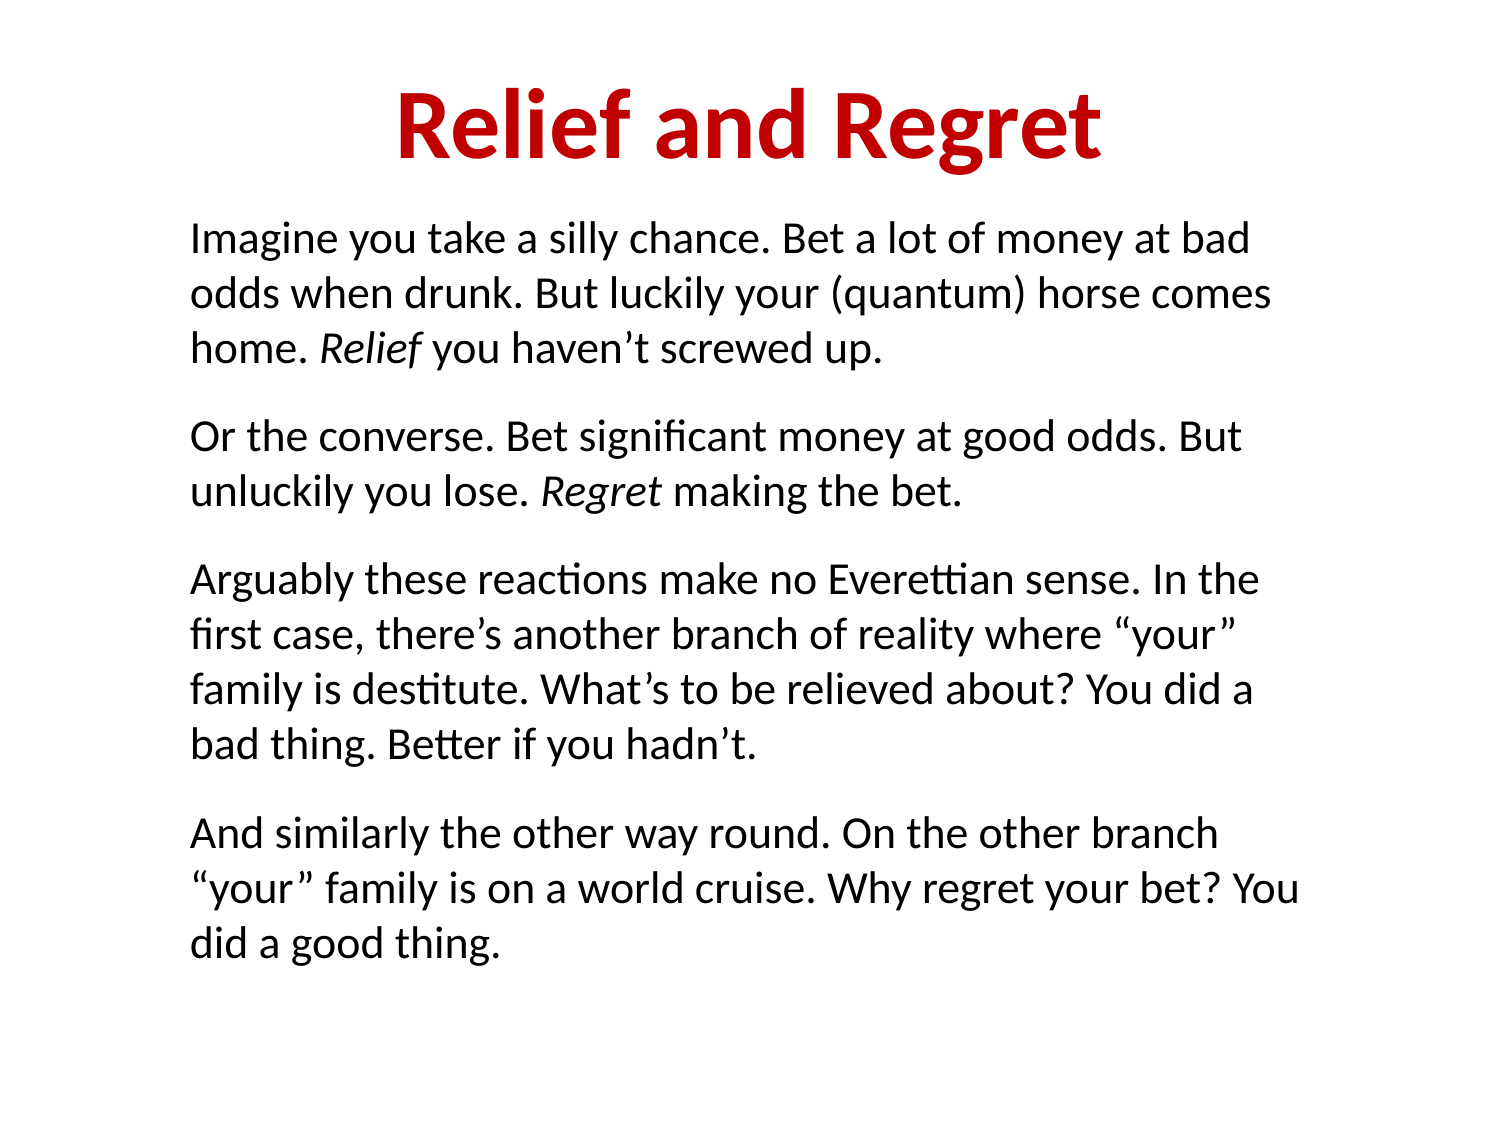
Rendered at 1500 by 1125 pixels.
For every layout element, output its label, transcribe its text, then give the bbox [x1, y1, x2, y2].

title Relief and Regret [75, 37, 1425, 200]
list Imagine you take a silly chance. Bet a lot of money at bad odds when drunk. But luckily your (quantum) horse comes home. Relief you haven’t screwed up. Or the converse. Bet significant money at good odds. But unluckily you lose. Regret making the bet. Arguably these reactions make no Everettian sense. In the first case, there’s another branch of reality where “your” family is destitute. What’s to be relieved about? You did a bad thing. Better if you hadn’t. And similarly the other way round. On the other branch “your” family is on a world cruise. Why regret your bet? You did a good thing. [174, 200, 1325, 1005]
